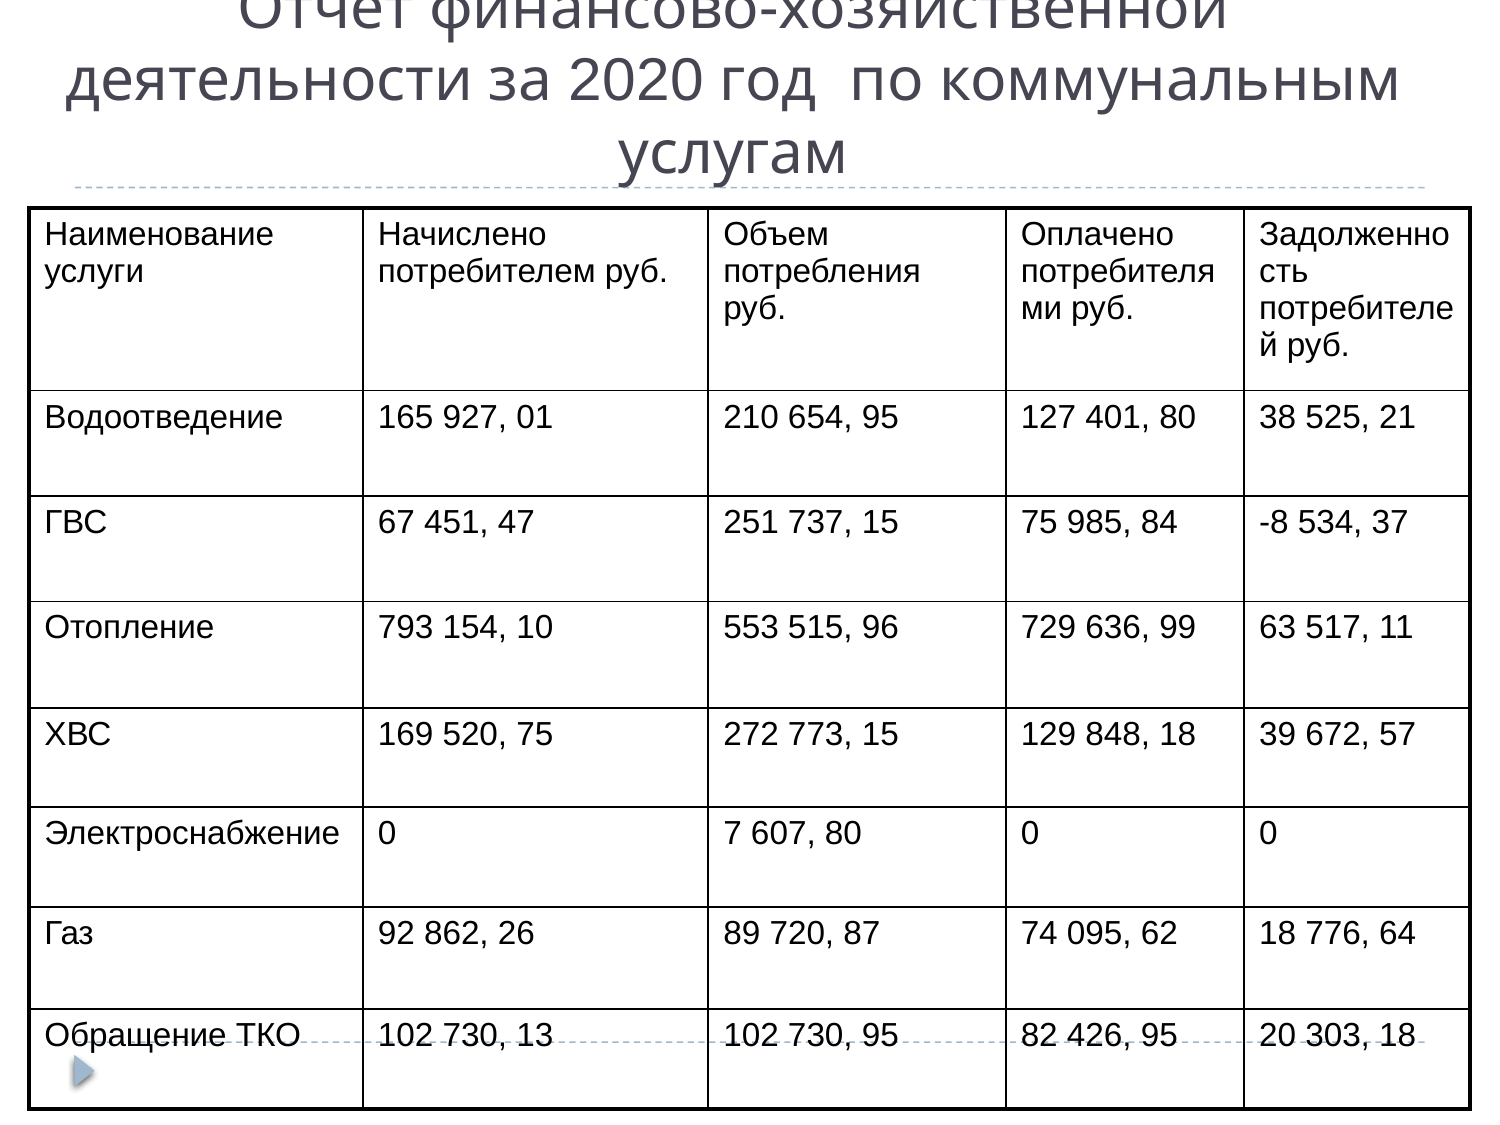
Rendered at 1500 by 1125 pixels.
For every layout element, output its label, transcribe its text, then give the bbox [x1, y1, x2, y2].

table_cell 0 [364, 808, 707, 906]
table_cell 102 730, 13 [364, 1010, 707, 1107]
table_cell 272 773, 15 [709, 709, 1005, 806]
table_cell 39 672, 57 [1245, 709, 1468, 806]
table_cell ХВС [31, 709, 362, 806]
table_cell 169 520, 75 [364, 709, 707, 806]
table_cell Электроснабжение [31, 808, 362, 906]
table_cell Отопление [31, 602, 362, 707]
table_cell 92 862, 26 [364, 908, 707, 1008]
table_cell 793 154, 10 [364, 602, 707, 707]
table_cell ГВС [31, 497, 362, 601]
table_cell 7 607, 80 [709, 808, 1005, 906]
table_cell 20 303, 18 [1245, 1010, 1468, 1107]
table_cell 63 517, 11 [1245, 602, 1468, 707]
table_cell 67 451, 47 [364, 497, 707, 601]
table_cell 165 927, 01 [364, 391, 707, 495]
table_header Задолженность потребителей руб. [1245, 210, 1468, 390]
table_cell 82 426, 95 [1007, 1010, 1243, 1107]
table_cell 553 515, 96 [709, 602, 1005, 707]
table_cell 729 636, 99 [1007, 602, 1243, 707]
table_cell -8 534, 37 [1245, 497, 1468, 601]
table_cell 38 525, 21 [1245, 391, 1468, 495]
table_header Начислено потребителем руб. [364, 210, 707, 390]
table_header Объем потребления руб. [709, 210, 1005, 390]
table_cell 89 720, 87 [709, 908, 1005, 1008]
table_header Оплачено потребителями руб. [1007, 210, 1243, 390]
table_cell 0 [1007, 808, 1243, 906]
table_cell Обращение ТКО [31, 1010, 362, 1107]
table_header Наименование услуги [31, 210, 362, 390]
table_cell Газ [31, 908, 362, 1008]
table_cell 210 654, 95 [709, 391, 1005, 495]
table_cell 75 985, 84 [1007, 497, 1243, 601]
table_cell 74 095, 62 [1007, 908, 1243, 1008]
table_cell 18 776, 64 [1245, 908, 1468, 1008]
table_cell 0 [1245, 808, 1468, 906]
table_cell 127 401, 80 [1007, 391, 1243, 495]
table_cell Водоотведение [31, 391, 362, 495]
table_cell 129 848, 18 [1007, 709, 1243, 806]
table_cell 102 730, 95 [709, 1010, 1005, 1107]
title Отчет финансово-хозяйственной деятельности за 2020 год по коммунальным услугам [40, 18, 1428, 193]
table_cell 251 737, 15 [709, 497, 1005, 601]
